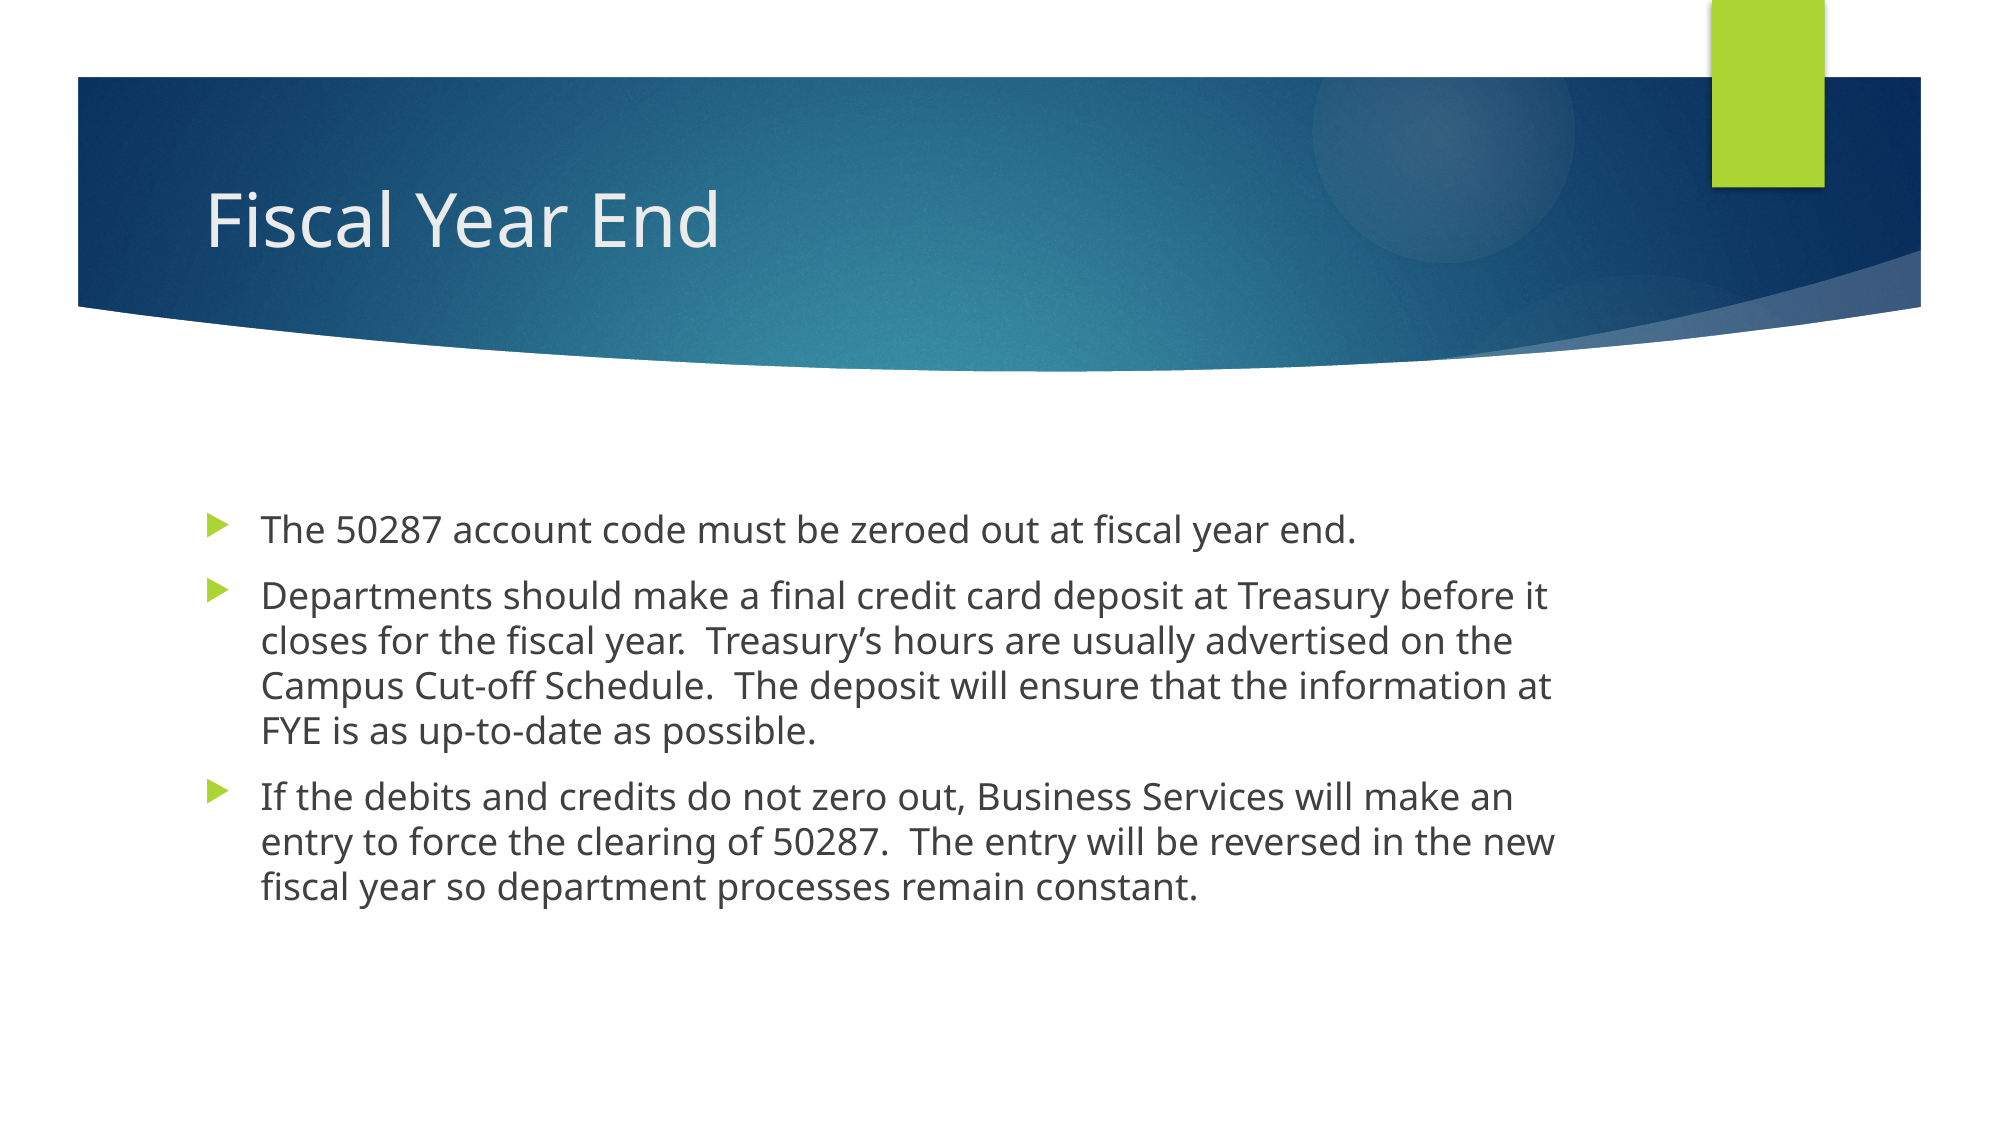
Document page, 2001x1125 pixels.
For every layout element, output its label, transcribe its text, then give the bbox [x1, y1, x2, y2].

title Fiscal Year End [189, 159, 1627, 276]
list The 50287 account code must be zeroed out at fiscal year end. Departments should make a final credit card deposit at Treasury before it closes for the fiscal year. Treasury’s hours are usually advertised on the Campus Cut-off Schedule. The deposit will ensure that the information at FYE is as up-to-date as possible. If the debits and credits do not zero out, Business Services will make an entry to force the clearing of 50287. The entry will be reversed in the new fiscal year so department processes remain constant. [189, 427, 1627, 988]
